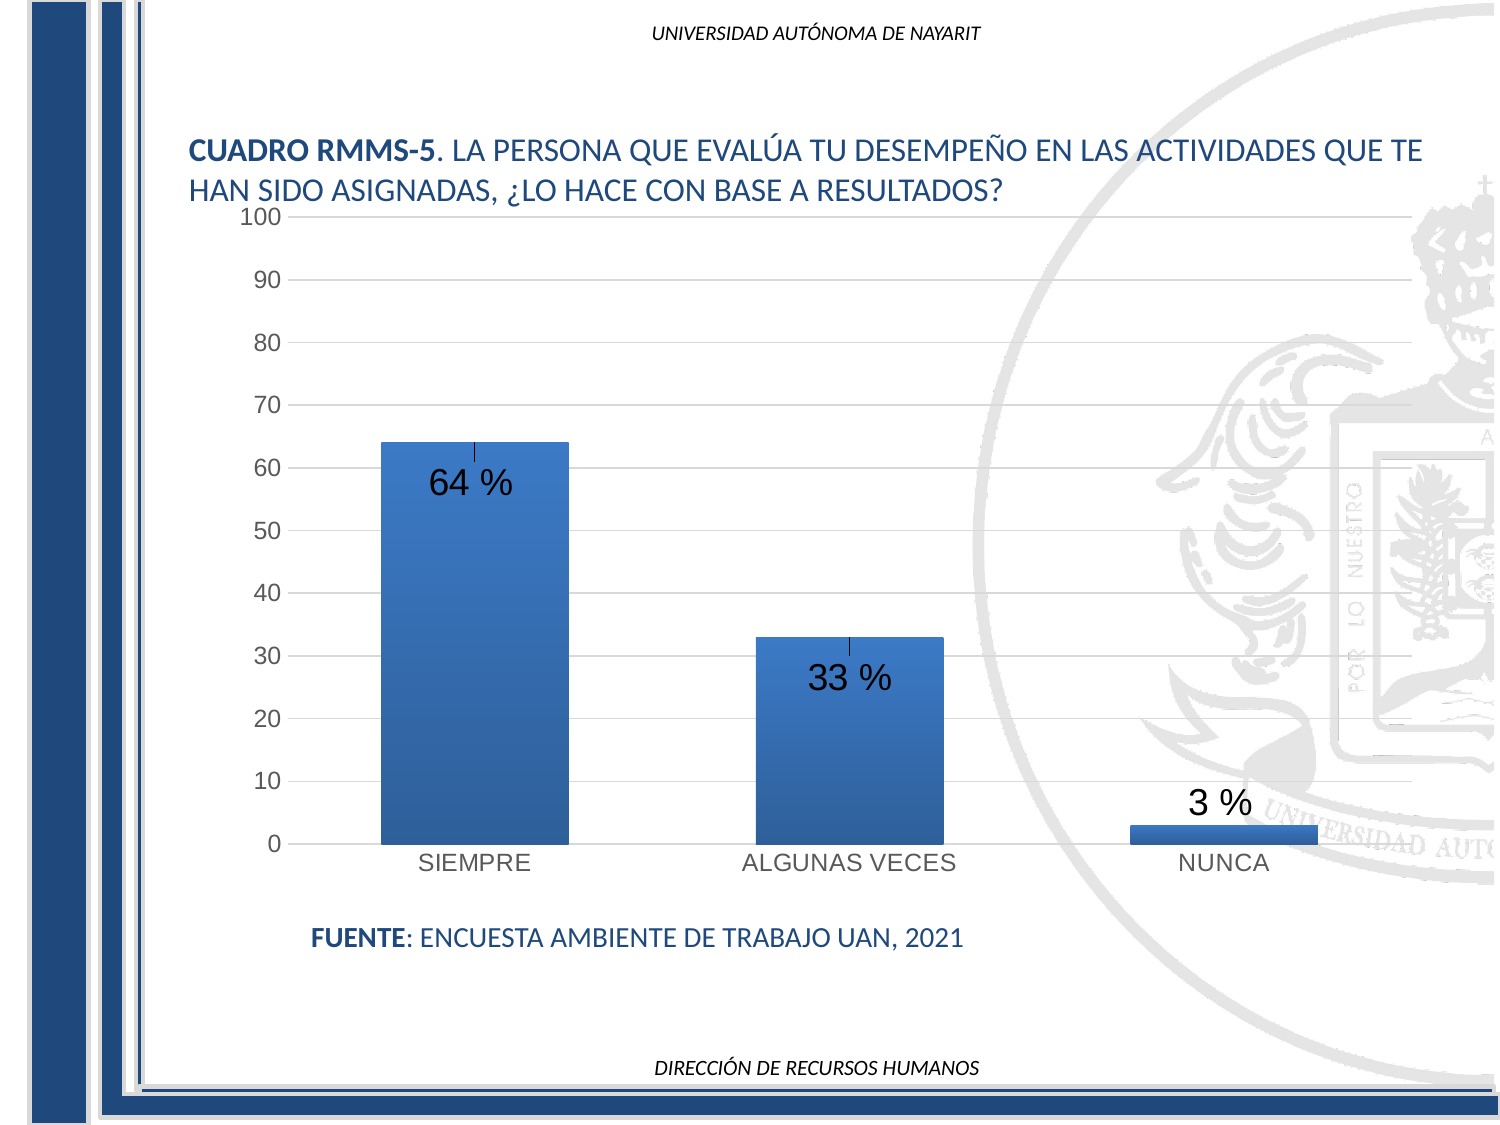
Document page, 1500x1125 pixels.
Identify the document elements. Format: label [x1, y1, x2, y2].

text_box [29, 0, 1500, 1125]
chart [214, 189, 1437, 891]
